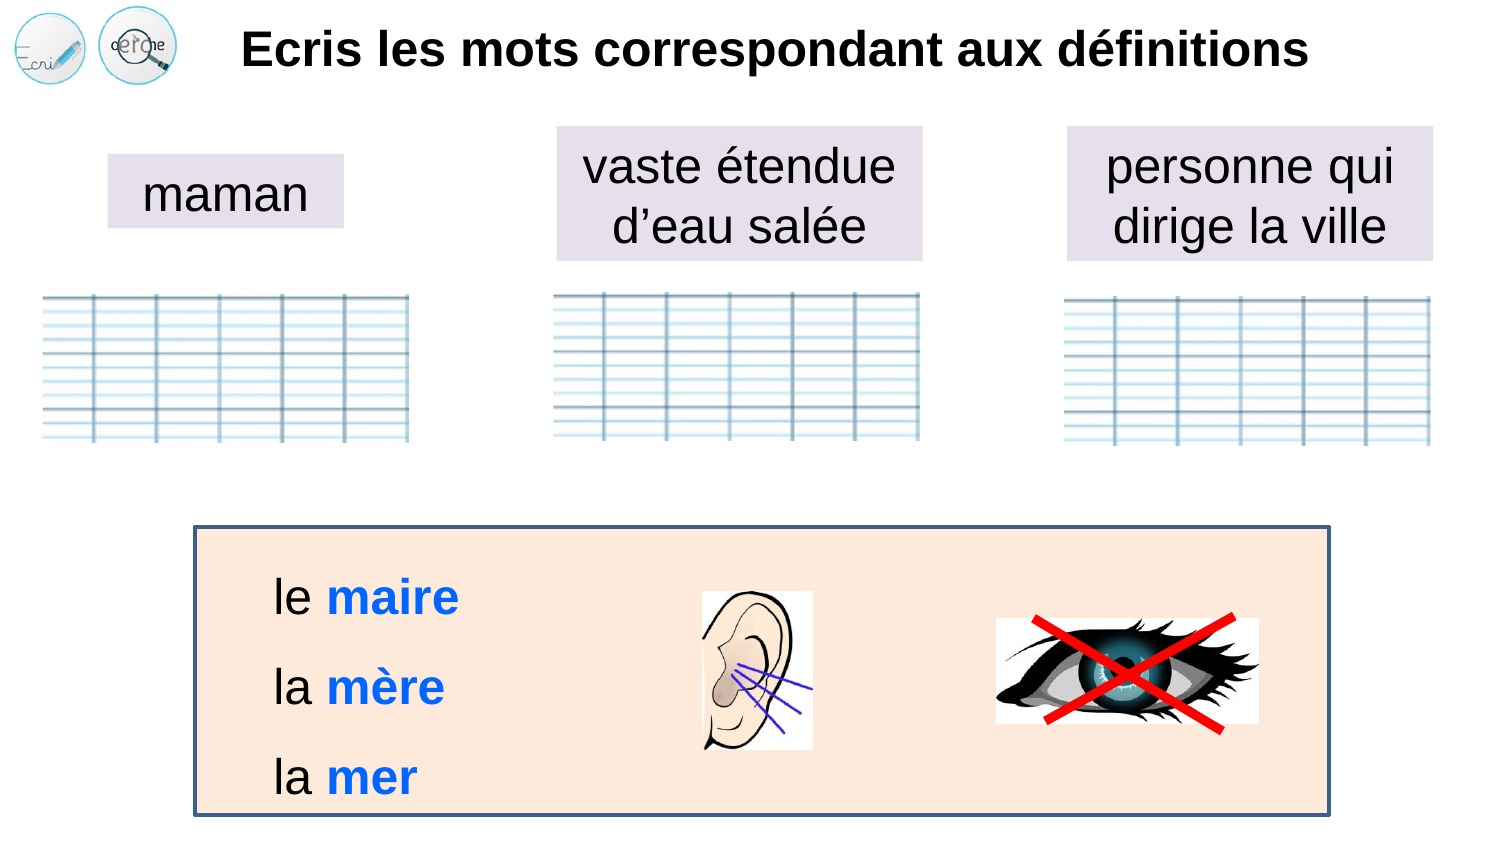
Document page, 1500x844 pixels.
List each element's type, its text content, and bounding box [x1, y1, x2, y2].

text_box personne qui dirige la ville [1067, 126, 1434, 261]
text_box maman [107, 153, 344, 229]
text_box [194, 526, 1329, 815]
picture [14, 10, 87, 88]
picture [1063, 296, 1431, 446]
picture [553, 292, 920, 442]
text_box vaste étendue d’eau salée [556, 126, 923, 261]
picture [42, 294, 410, 444]
picture [95, 1, 180, 88]
text_box Ecris les mots correspondant aux définitions [225, 8, 1369, 84]
